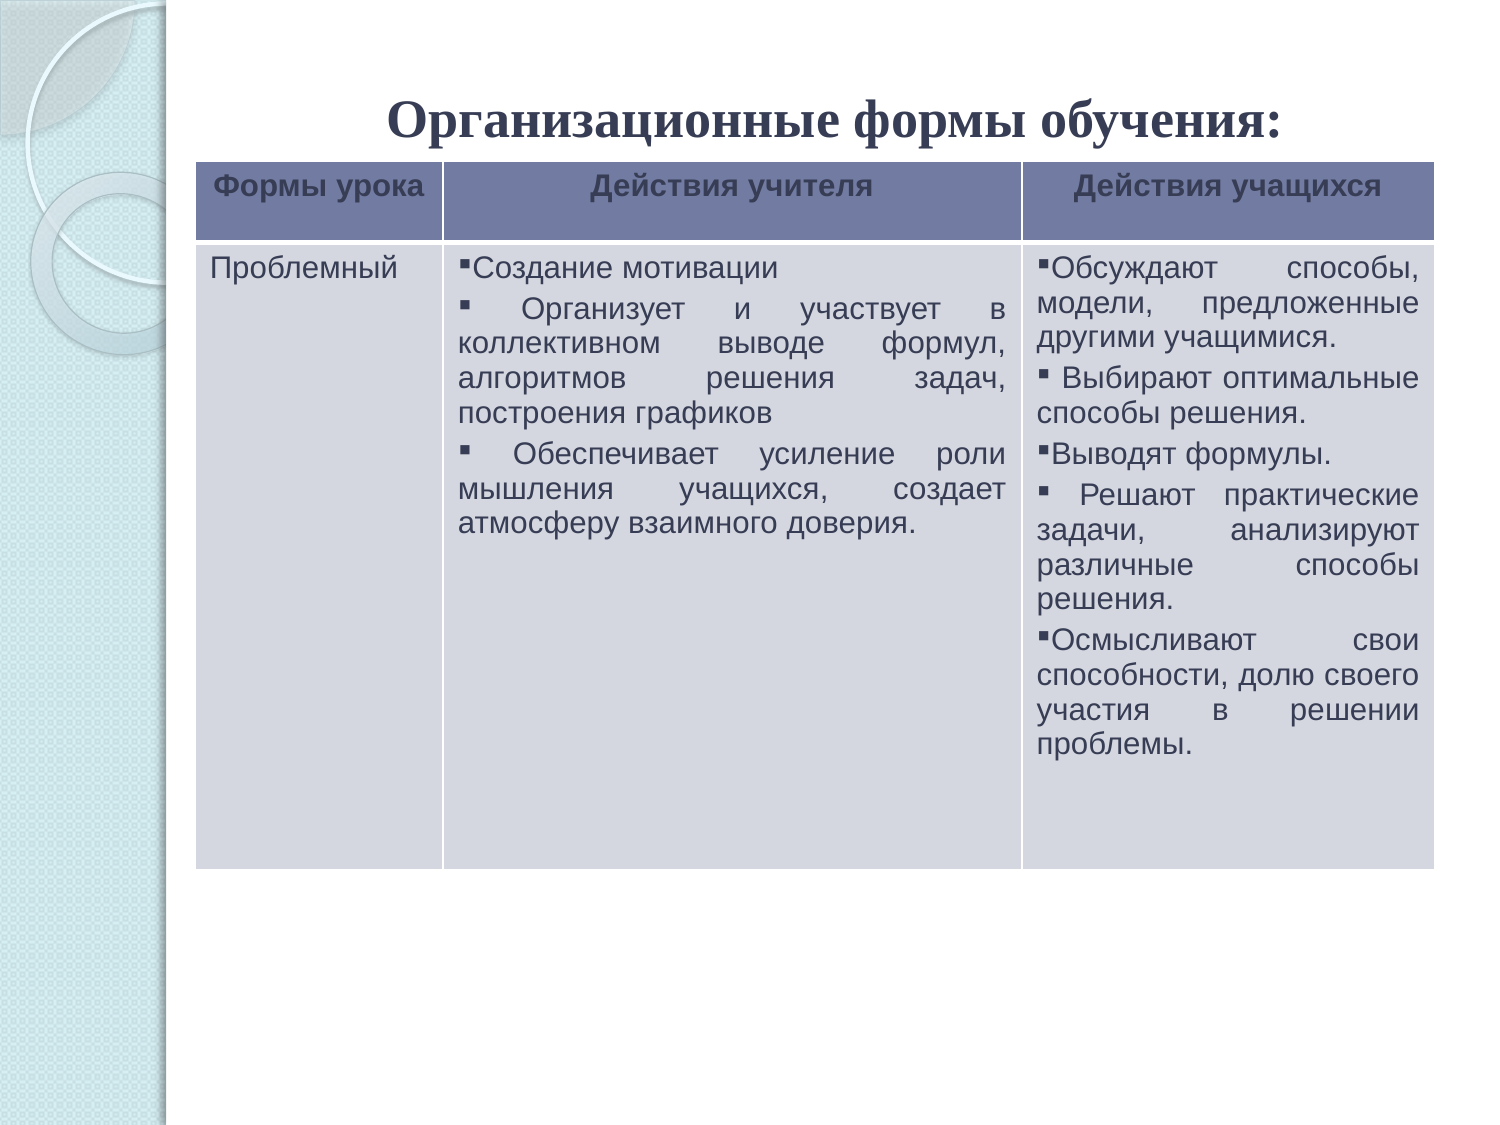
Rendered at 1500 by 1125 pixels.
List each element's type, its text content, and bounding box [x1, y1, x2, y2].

table_header Действия учащихся [1023, 162, 1434, 240]
list [235, 184, 1466, 1025]
table_header Формы урока [196, 162, 442, 240]
table_cell Проблемный [196, 245, 442, 869]
table_header Действия учителя [444, 162, 1021, 240]
title Организационные формы обучения: [171, 54, 1500, 243]
table_cell Создание мотивации Организует и участвует в коллективном выводе формул, алгоритмов решения задач, построения графиков Обеспечивает усиление роли мышления учащихся, создает атмосферу взаимного доверия. [444, 245, 1021, 869]
table_cell Обсуждают способы, модели, предложенные другими учащимися. Выбирают оптимальные способы решения. Выводят формулы. Решают практические задачи, анализируют различные способы решения. Осмысливают свои способности, долю своего участия в решении проблемы. [1023, 245, 1434, 869]
